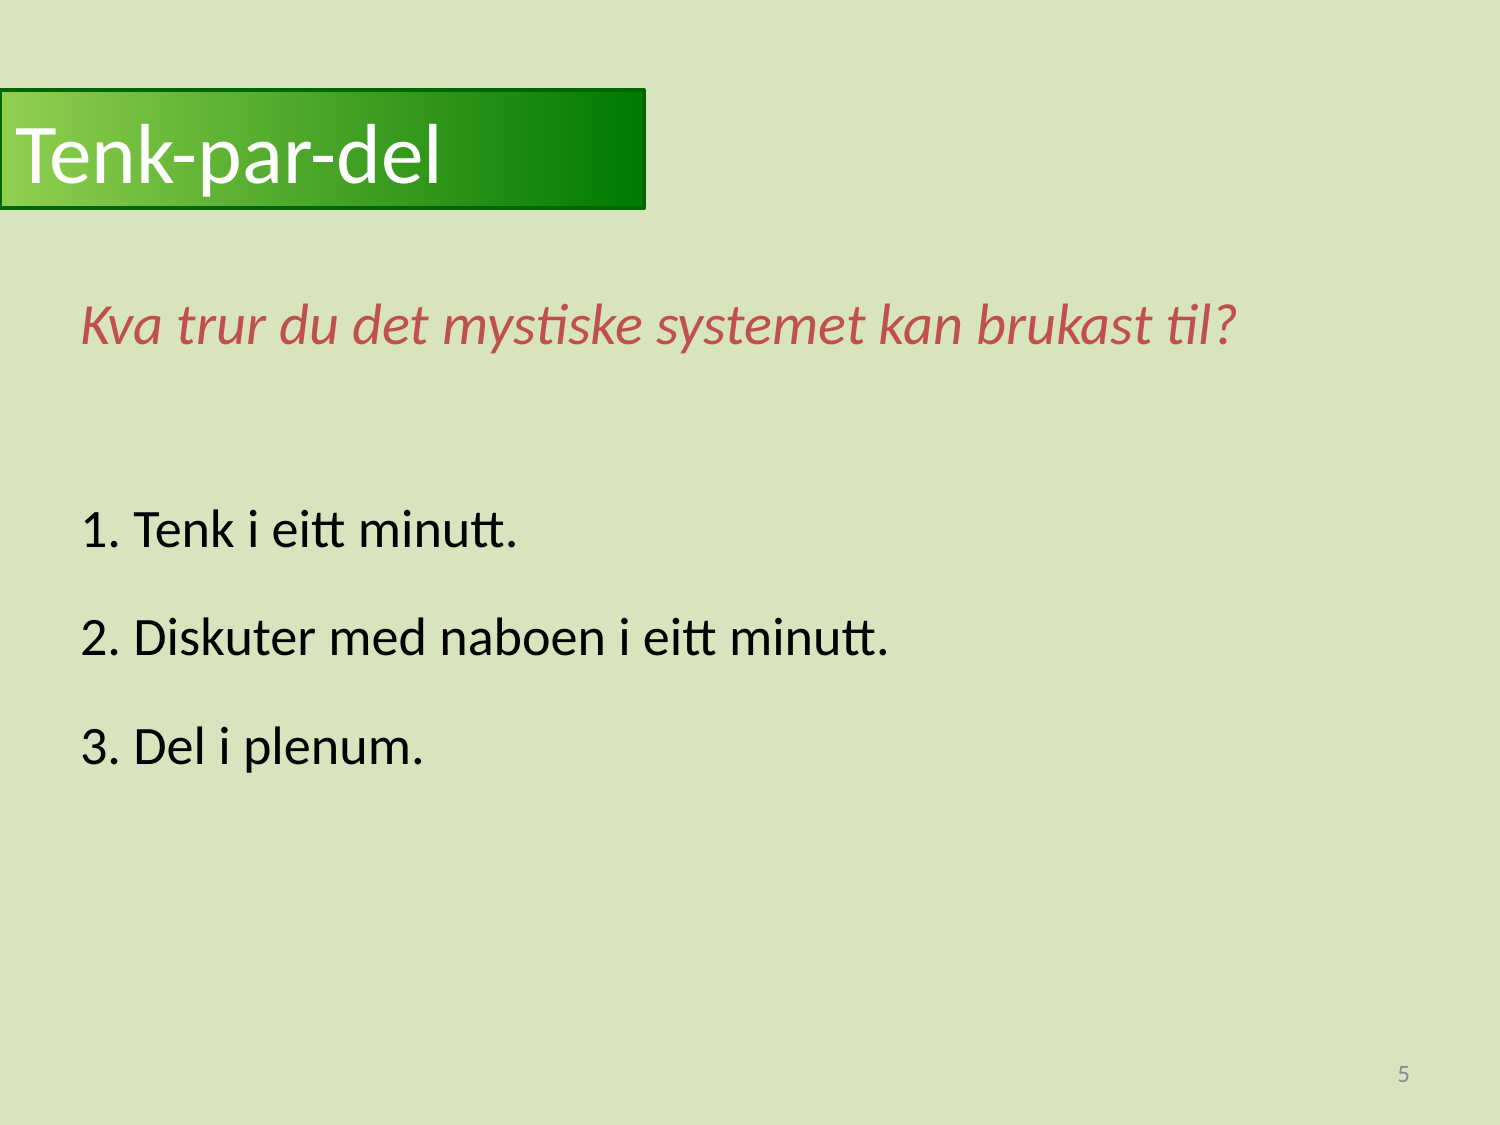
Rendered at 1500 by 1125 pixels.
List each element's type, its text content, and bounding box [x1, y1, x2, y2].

slide_number 5 [1074, 1042, 1425, 1103]
list Kva trur du det mystiske systemet kan brukast til? 1. Tenk i eitt minutt. 2. Diskuter med naboen i eitt minutt. 3. Del i plenum. [64, 278, 1415, 1022]
title Tenk-par-del [0, 88, 646, 210]
